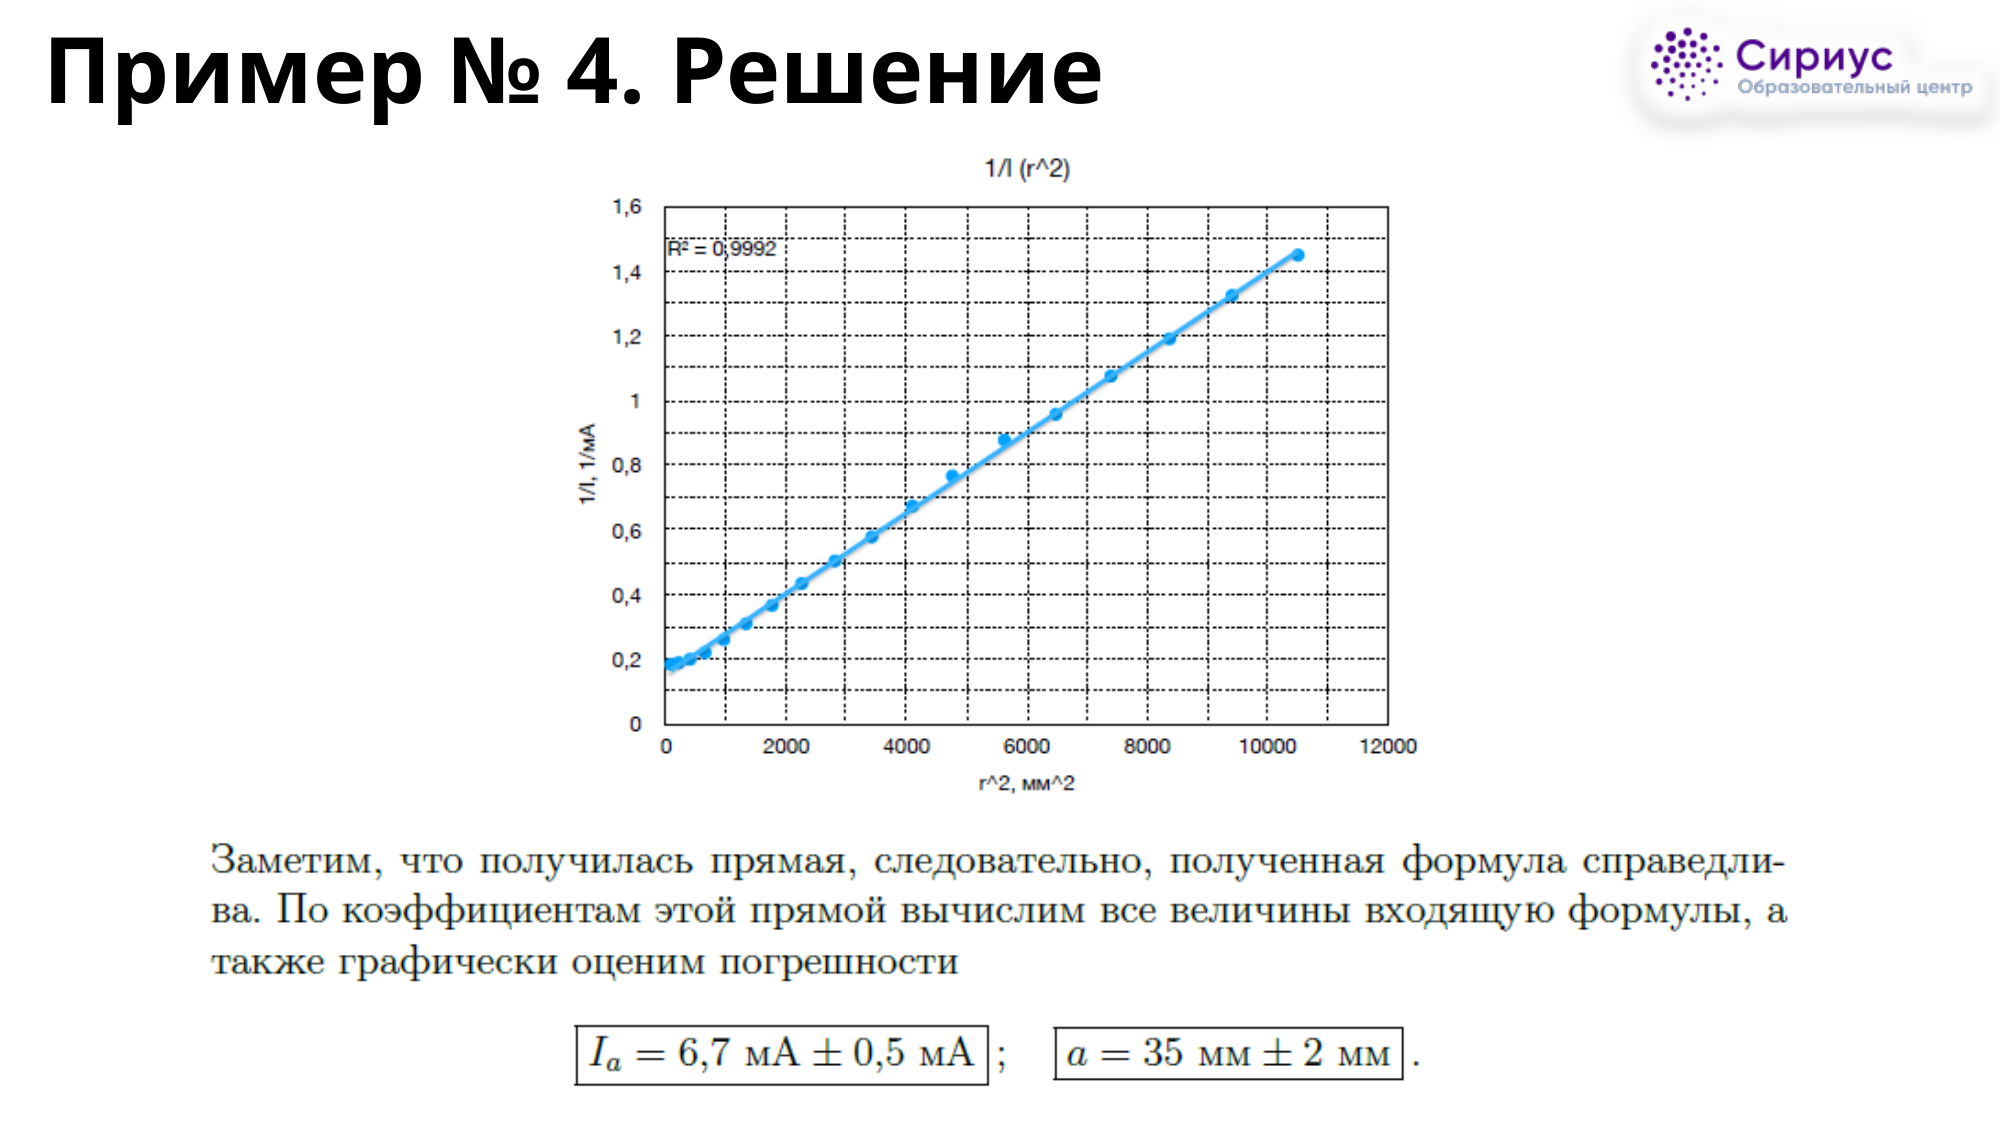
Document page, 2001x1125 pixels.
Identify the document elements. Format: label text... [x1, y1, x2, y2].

text_box Пример № 4. Решение [28, 1, 1948, 147]
picture [1651, 27, 1974, 101]
picture [180, 146, 1817, 1110]
